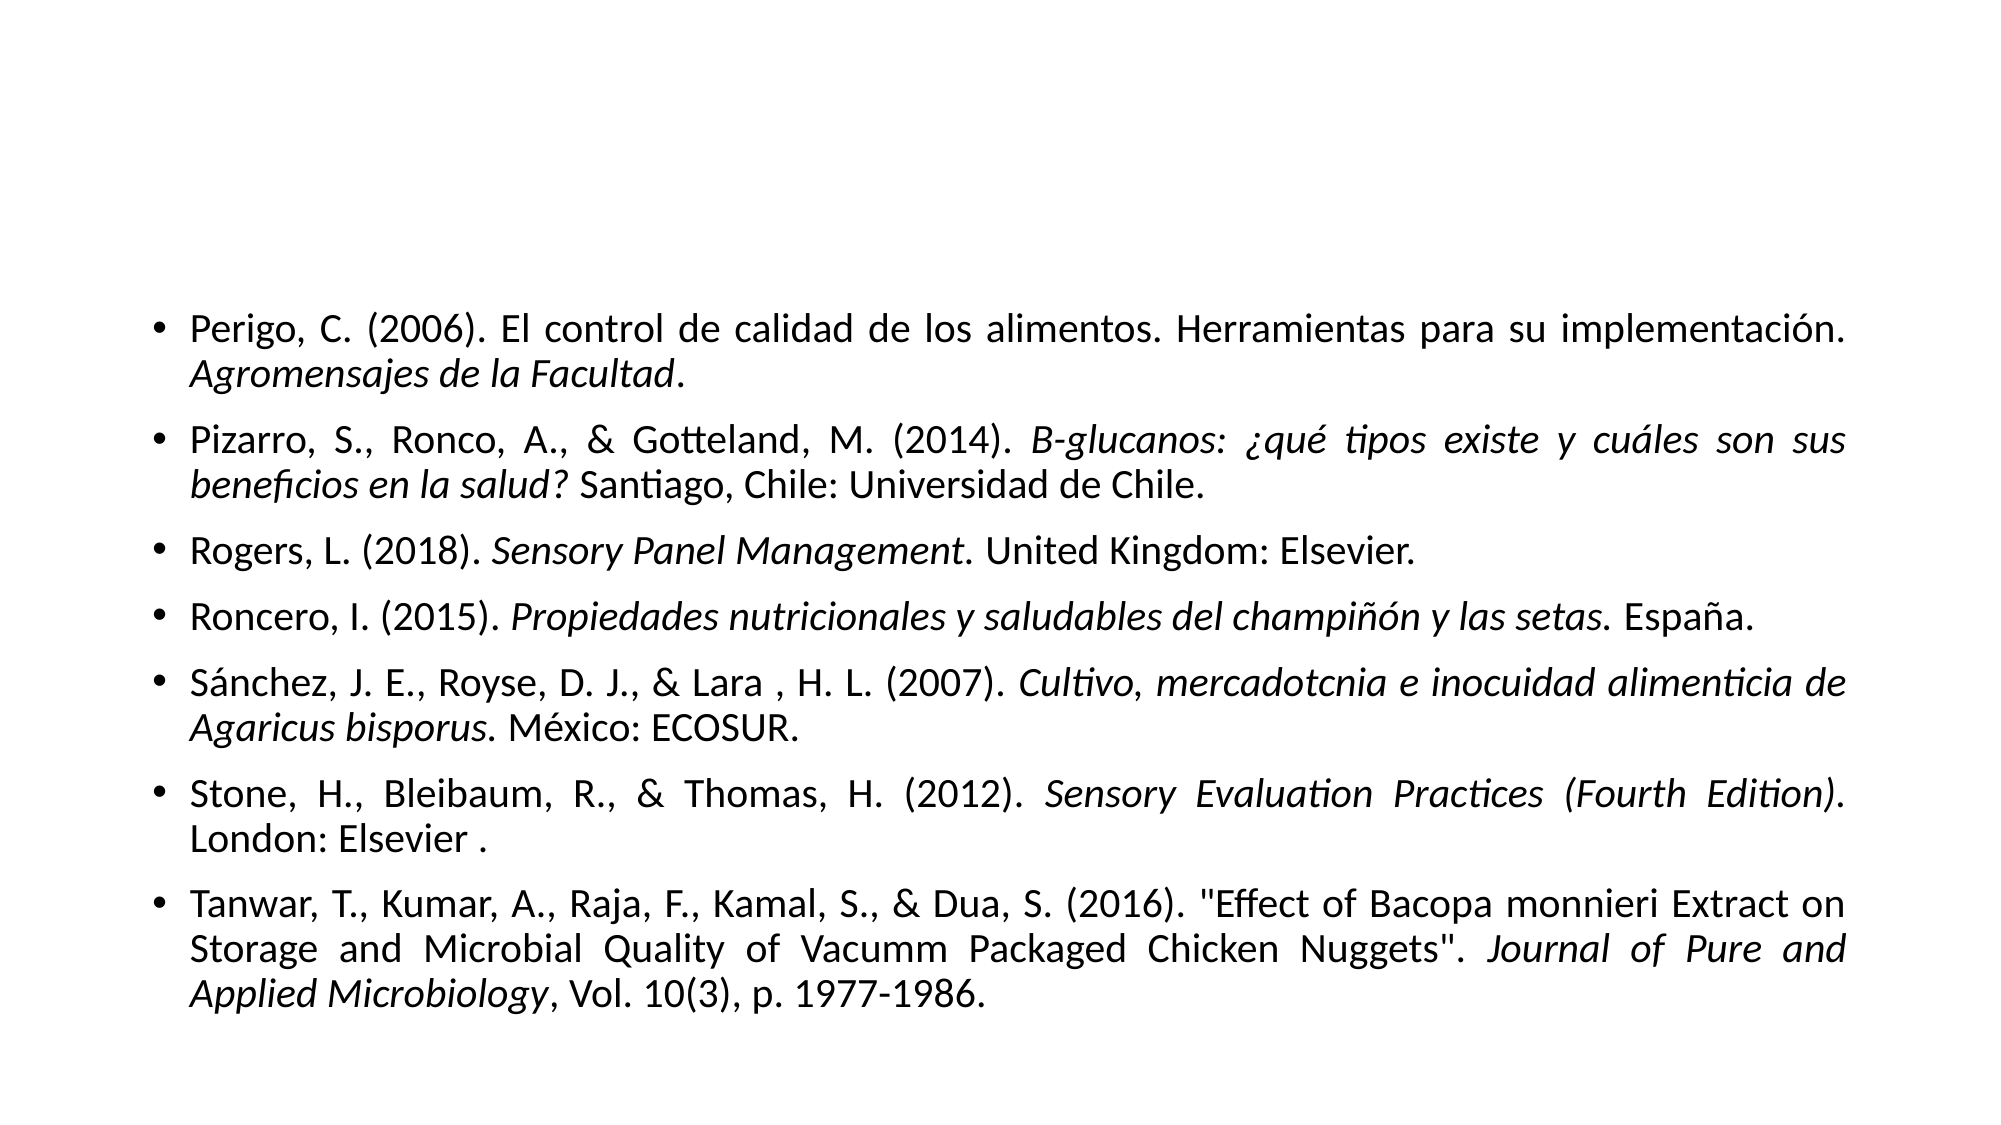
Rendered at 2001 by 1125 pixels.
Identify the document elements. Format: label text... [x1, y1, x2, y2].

list Perigo, C. (2006). El control de calidad de los alimentos. Herramientas para su implementación. Agromensajes de la Facultad. Pizarro, S., Ronco, A., & Gotteland, M. (2014). B-glucanos: ¿qué tipos existe y cuáles son sus beneficios en la salud? Santiago, Chile: Universidad de Chile. Rogers, L. (2018). Sensory Panel Management. United Kingdom: Elsevier. Roncero, I. (2015). Propiedades nutricionales y saludables del champiñón y las setas. España. Sánchez, J. E., Royse, D. J., & Lara , H. L. (2007). Cultivo, mercadotcnia e inocuidad alimenticia de Agaricus bisporus. México: ECOSUR. Stone, H., Bleibaum, R., & Thomas, H. (2012). Sensory Evaluation Practices (Fourth Edition). London: Elsevier . Tanwar, T., Kumar, A., Raja, F., Kamal, S., & Dua, S. (2016). "Effect of Bacopa monnieri Extract on Storage and Microbial Quality of Vacumm Packaged Chicken Nuggets". Journal of Pure and Applied Microbiology, Vol. 10(3), p. 1977-1986. [137, 299, 1863, 1014]
